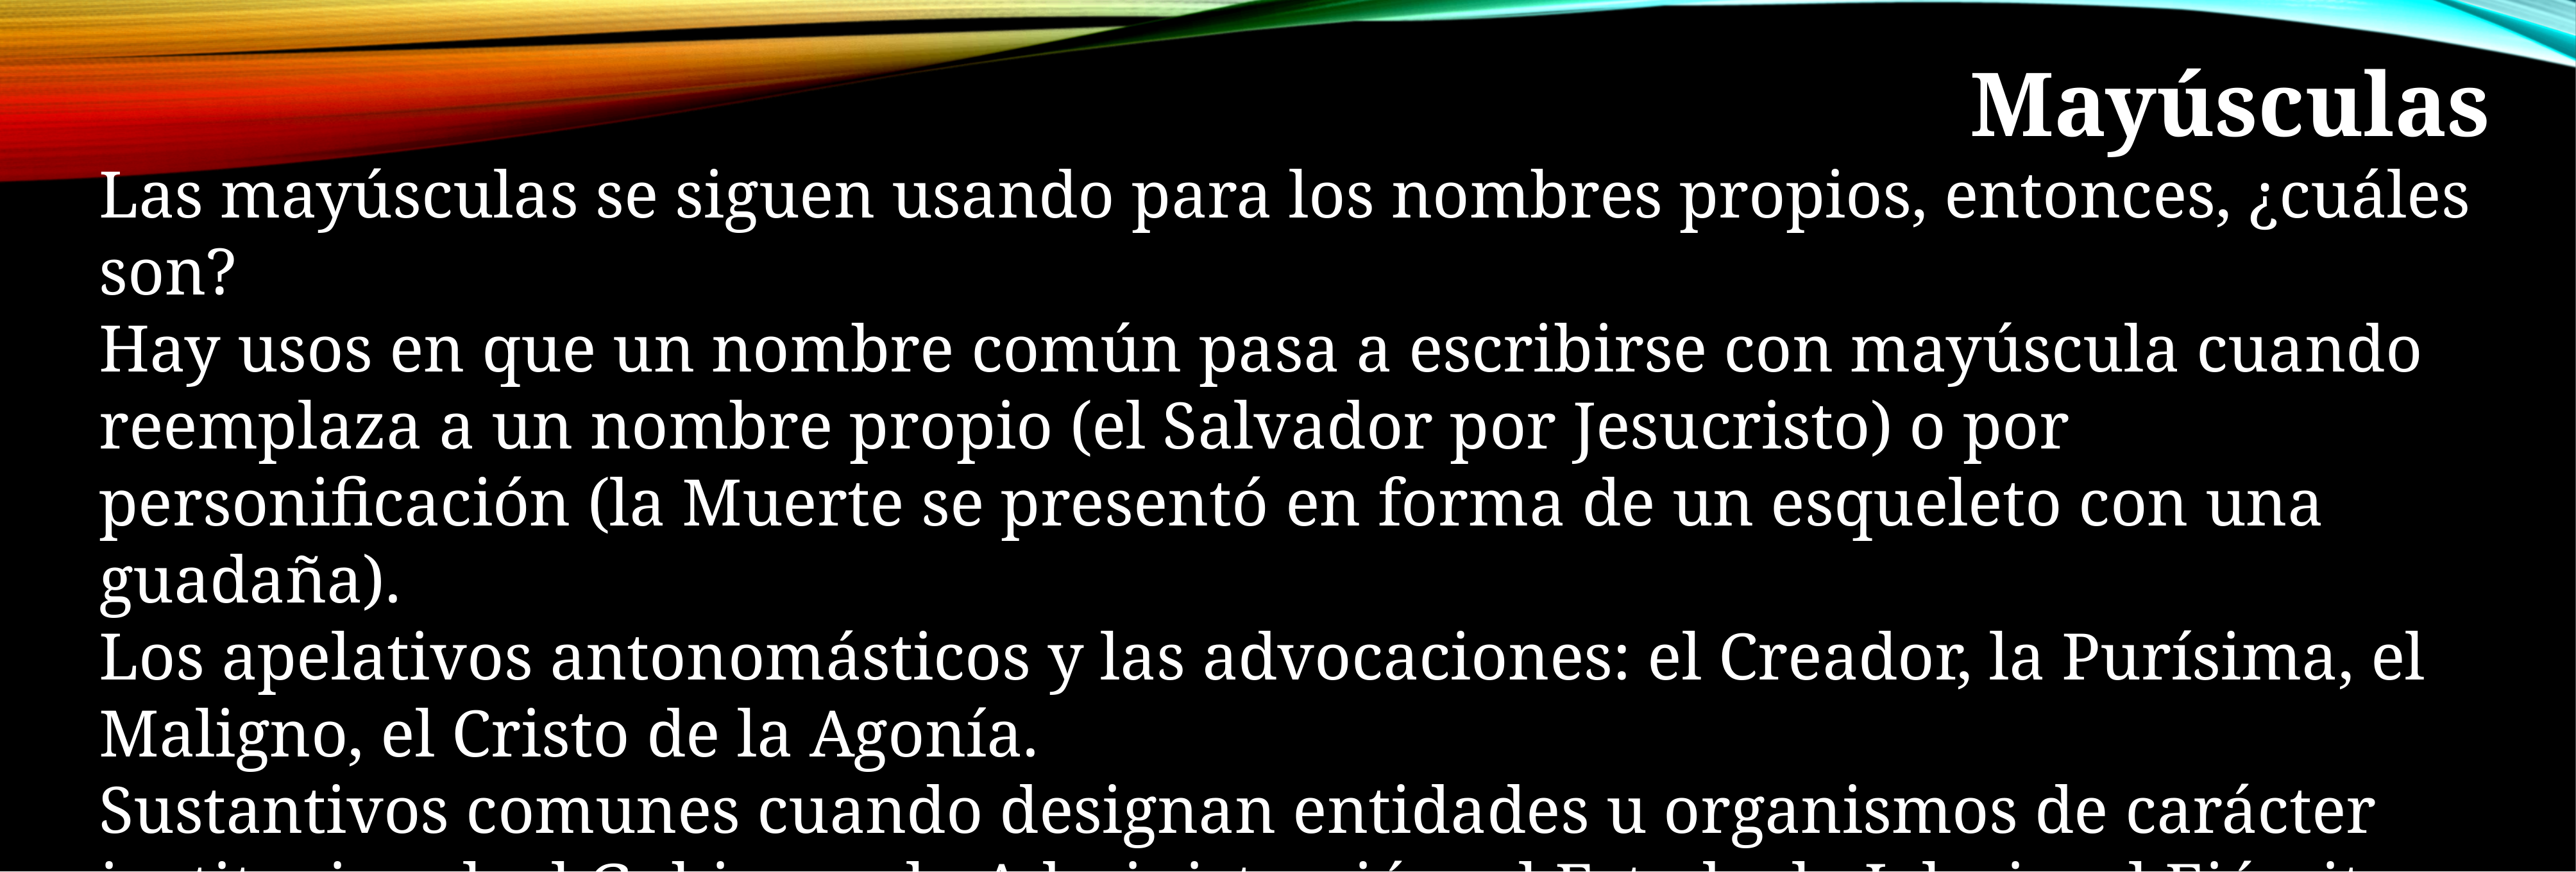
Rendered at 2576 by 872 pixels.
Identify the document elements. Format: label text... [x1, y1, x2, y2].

picture [0, 0, 2576, 184]
text_box Mayúsculas Las mayúsculas se siguen usando para los nombres propios, entonces, ¿cuáles son? Hay usos en que un nombre común pasa a escribirse con mayúscula cuando reemplaza a un nombre propio (el Salvador por Jesucristo) o por personificación (la Muerte se presentó en forma de un esqueleto con una guadaña). Los apelativos antonomásticos y las advocaciones: el Creador, la Purísima, el Maligno, el Cristo de la Agonía. Sustantivos comunes cuando designan entidades u organismos de carácter institucional: el Gobierno, la Administración, el Estado, la Iglesia, el Ejército, la Armada, la Policía, el Parlamento. [89, 43, 2500, 872]
